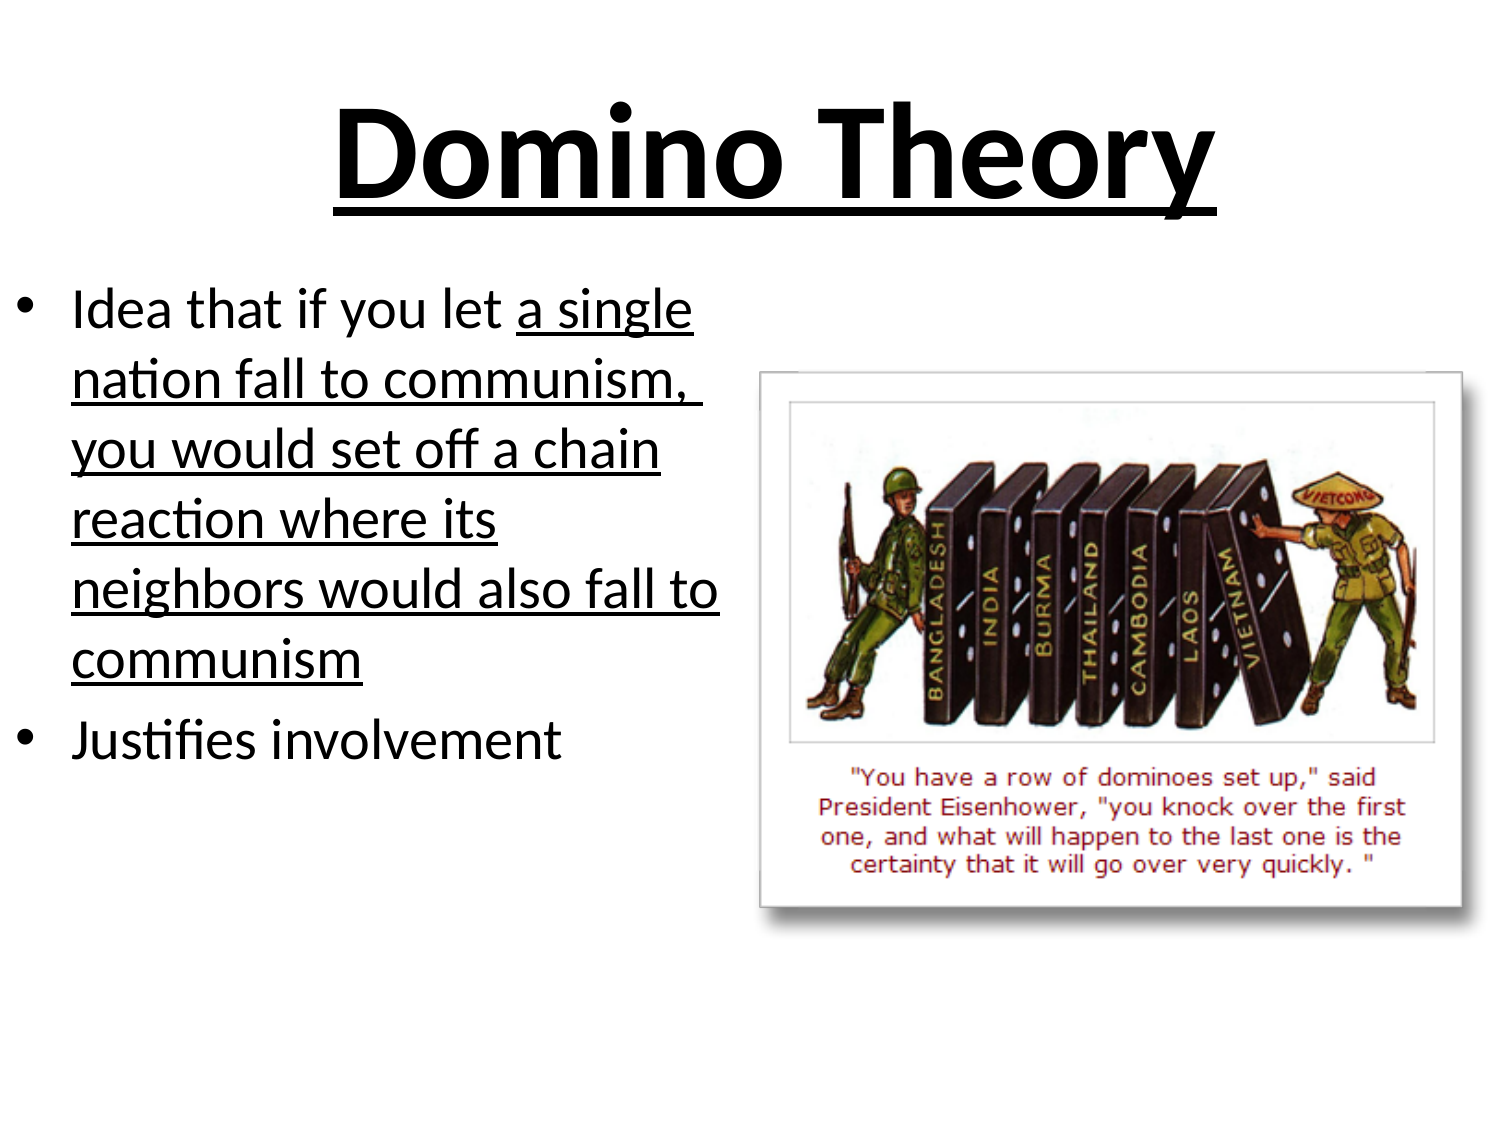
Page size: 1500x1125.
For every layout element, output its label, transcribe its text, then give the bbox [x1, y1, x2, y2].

list Idea that if you let a single nation fall to communism, you would set off a chain reaction where its neighbors would also fall to communism Justifies involvement [0, 262, 738, 1006]
picture [724, 337, 1500, 945]
title Domino Theory [99, 50, 1450, 237]
